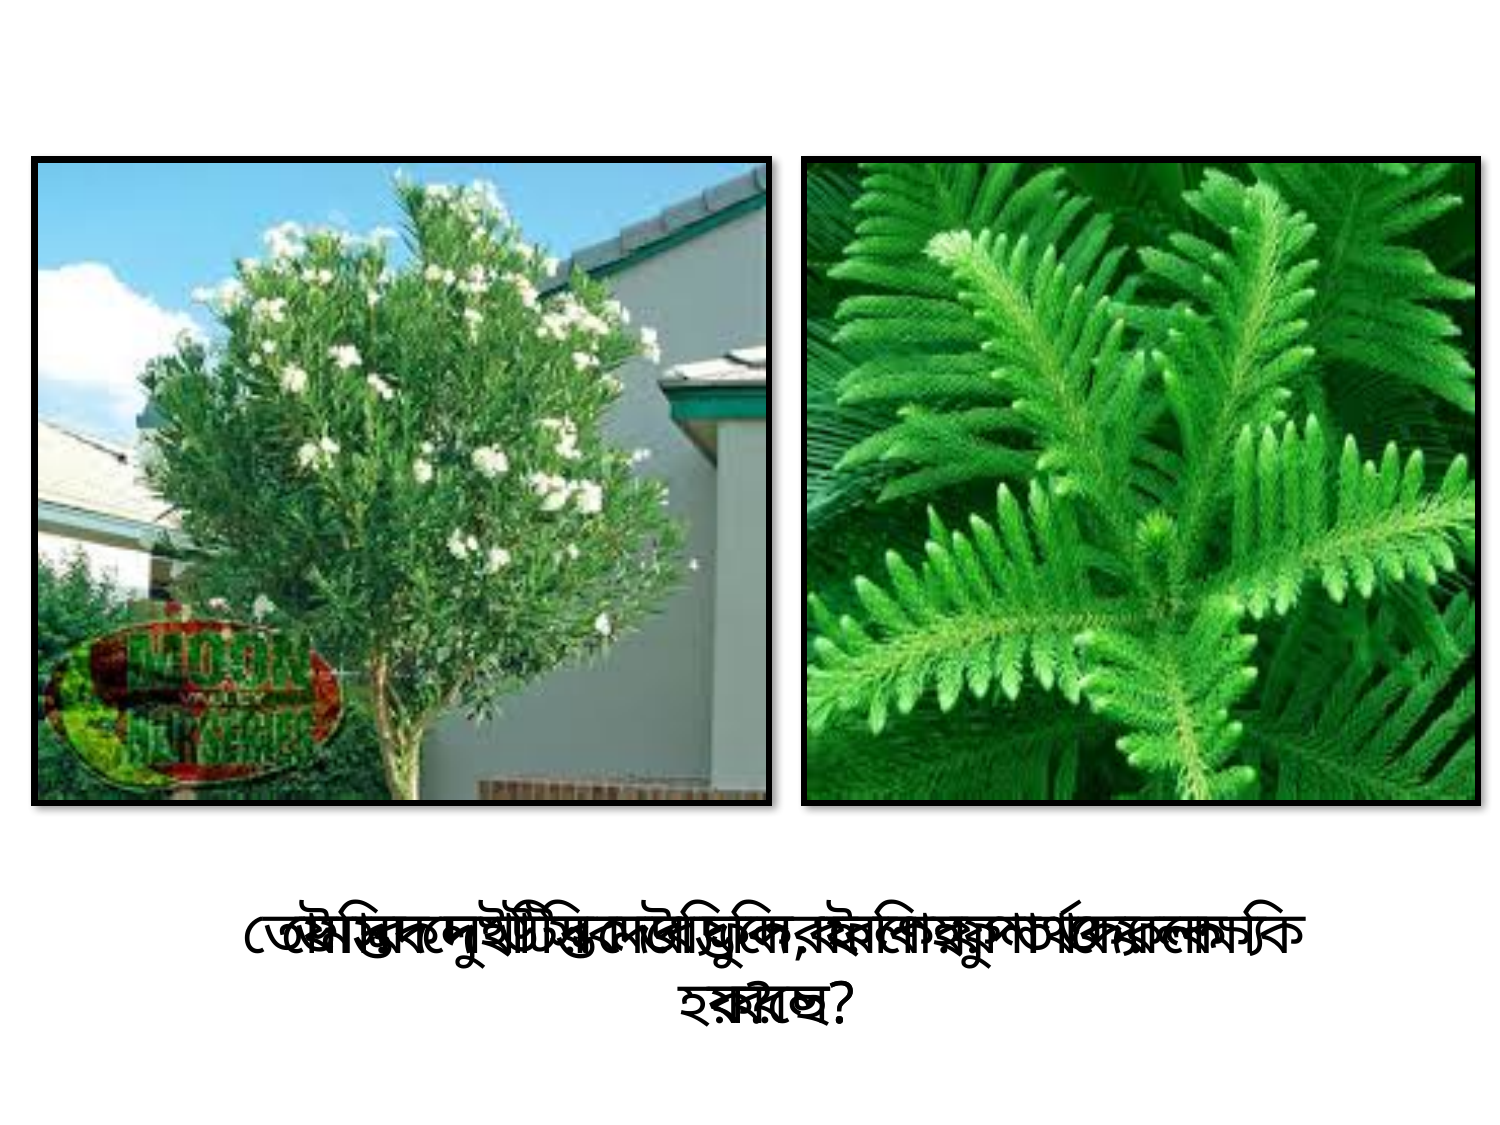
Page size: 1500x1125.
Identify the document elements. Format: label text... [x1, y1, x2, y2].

picture [807, 162, 1476, 801]
text_box যে সকল উদ্ভিদের ফুল, ফল হয় তাদেরকে কি বলে? [262, 887, 1325, 1043]
text_box তোমার দেখা সব উদ্ভিদেরই কি ফুল ও ফল হয়? [225, 887, 262, 1043]
picture [37, 162, 767, 801]
